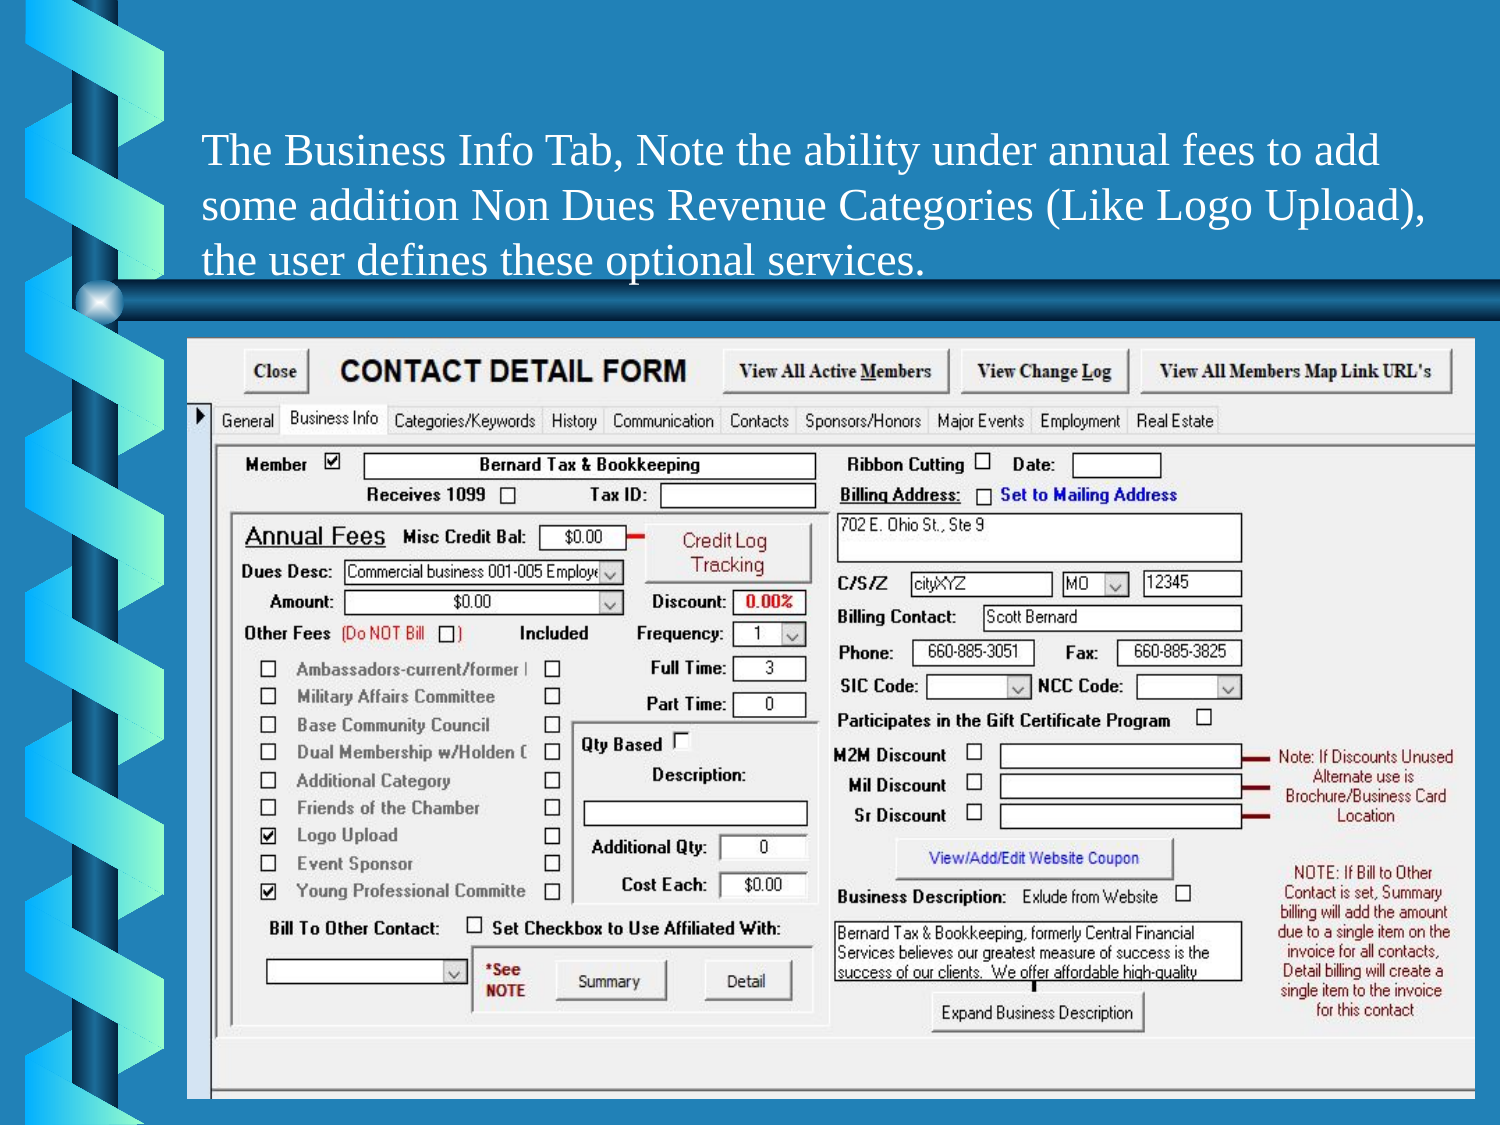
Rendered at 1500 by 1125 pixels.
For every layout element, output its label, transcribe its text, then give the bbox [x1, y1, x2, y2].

picture [187, 337, 1476, 1099]
text_box The Business Info Tab, Note the ability under annual fees to add some addition Non Dues Revenue Categories (Like Logo Upload), the user defines these optional services. [186, 112, 1500, 293]
